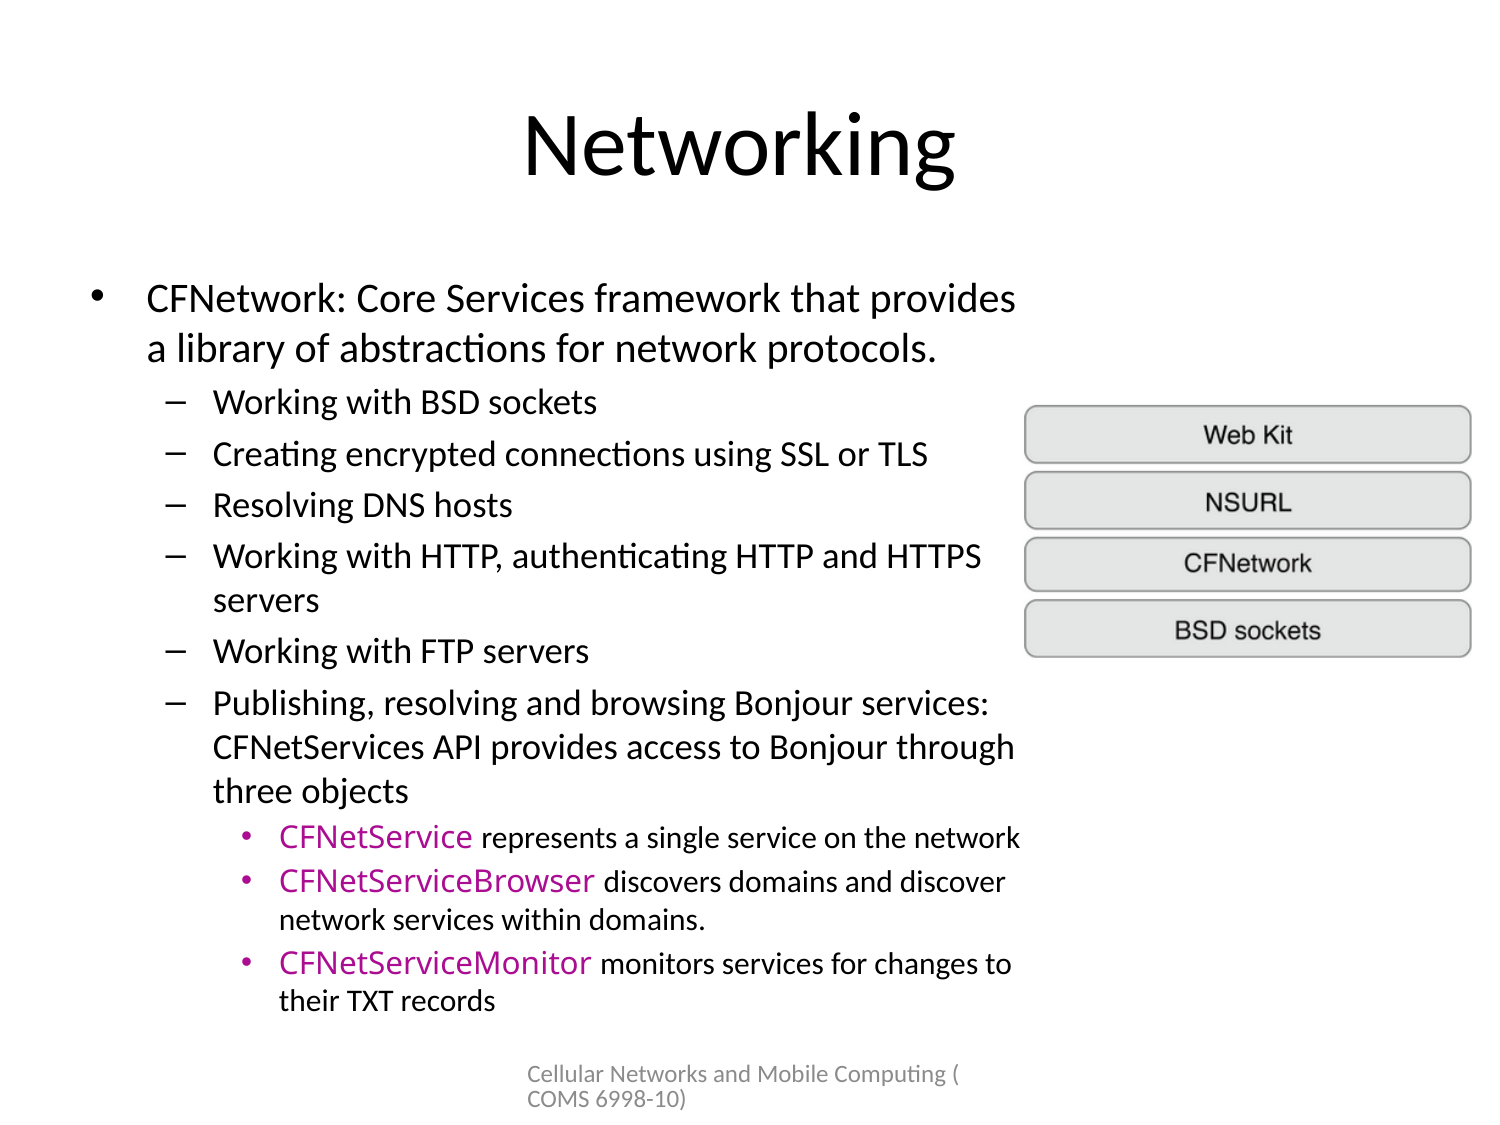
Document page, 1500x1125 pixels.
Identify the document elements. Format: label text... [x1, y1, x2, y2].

title Networking [75, 45, 1425, 233]
picture [1012, 399, 1479, 671]
footer Cellular Networks and Mobile Computing (COMS 6998-10) [512, 1042, 988, 1103]
list CFNetwork: Core Services framework that provides a library of abstractions for network protocols. Working with BSD sockets Creating encrypted connections using SSL or TLS Resolving DNS hosts Working with HTTP, authenticating HTTP and HTTPS servers Working with FTP servers Publishing, resolving and browsing Bonjour services: CFNetServices API provides access to Bonjour through three objects CFNetService represents a single service on the network CFNetServiceBrowser discovers domains and discover network services within domains. CFNetServiceMonitor monitors services for changes to their TXT records [75, 262, 1038, 1063]
